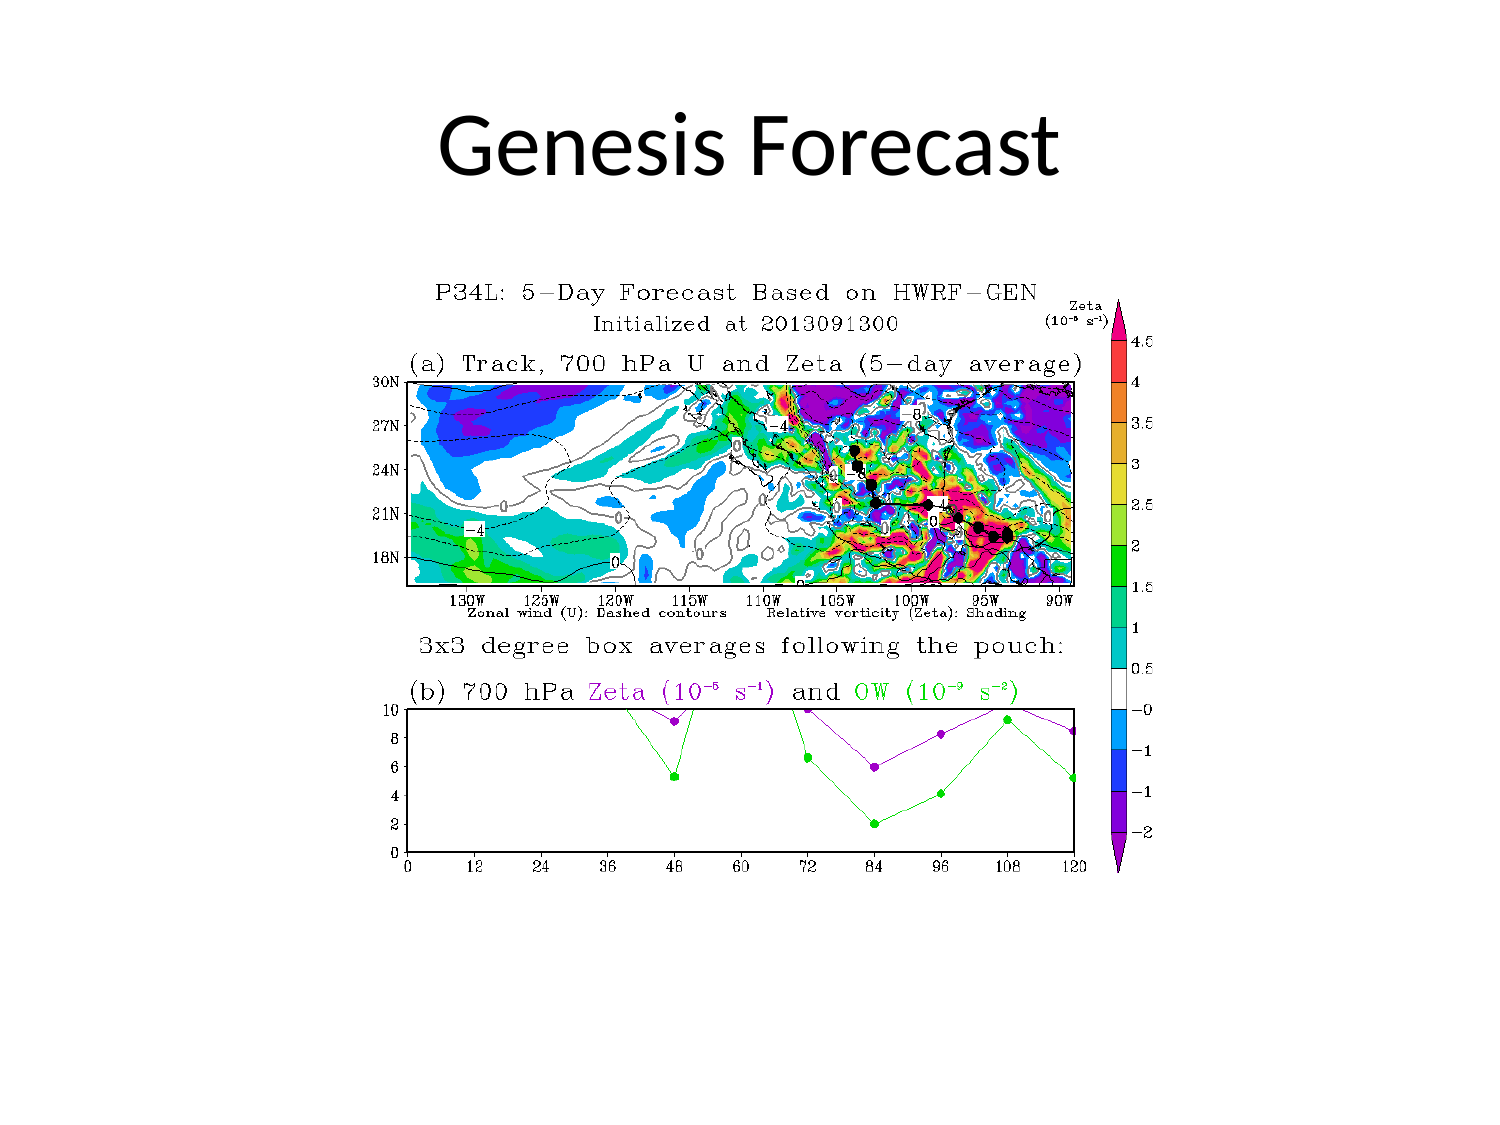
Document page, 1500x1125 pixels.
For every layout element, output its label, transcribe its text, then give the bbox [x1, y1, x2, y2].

picture [371, 278, 1153, 880]
title Genesis Forecast [75, 45, 1425, 233]
